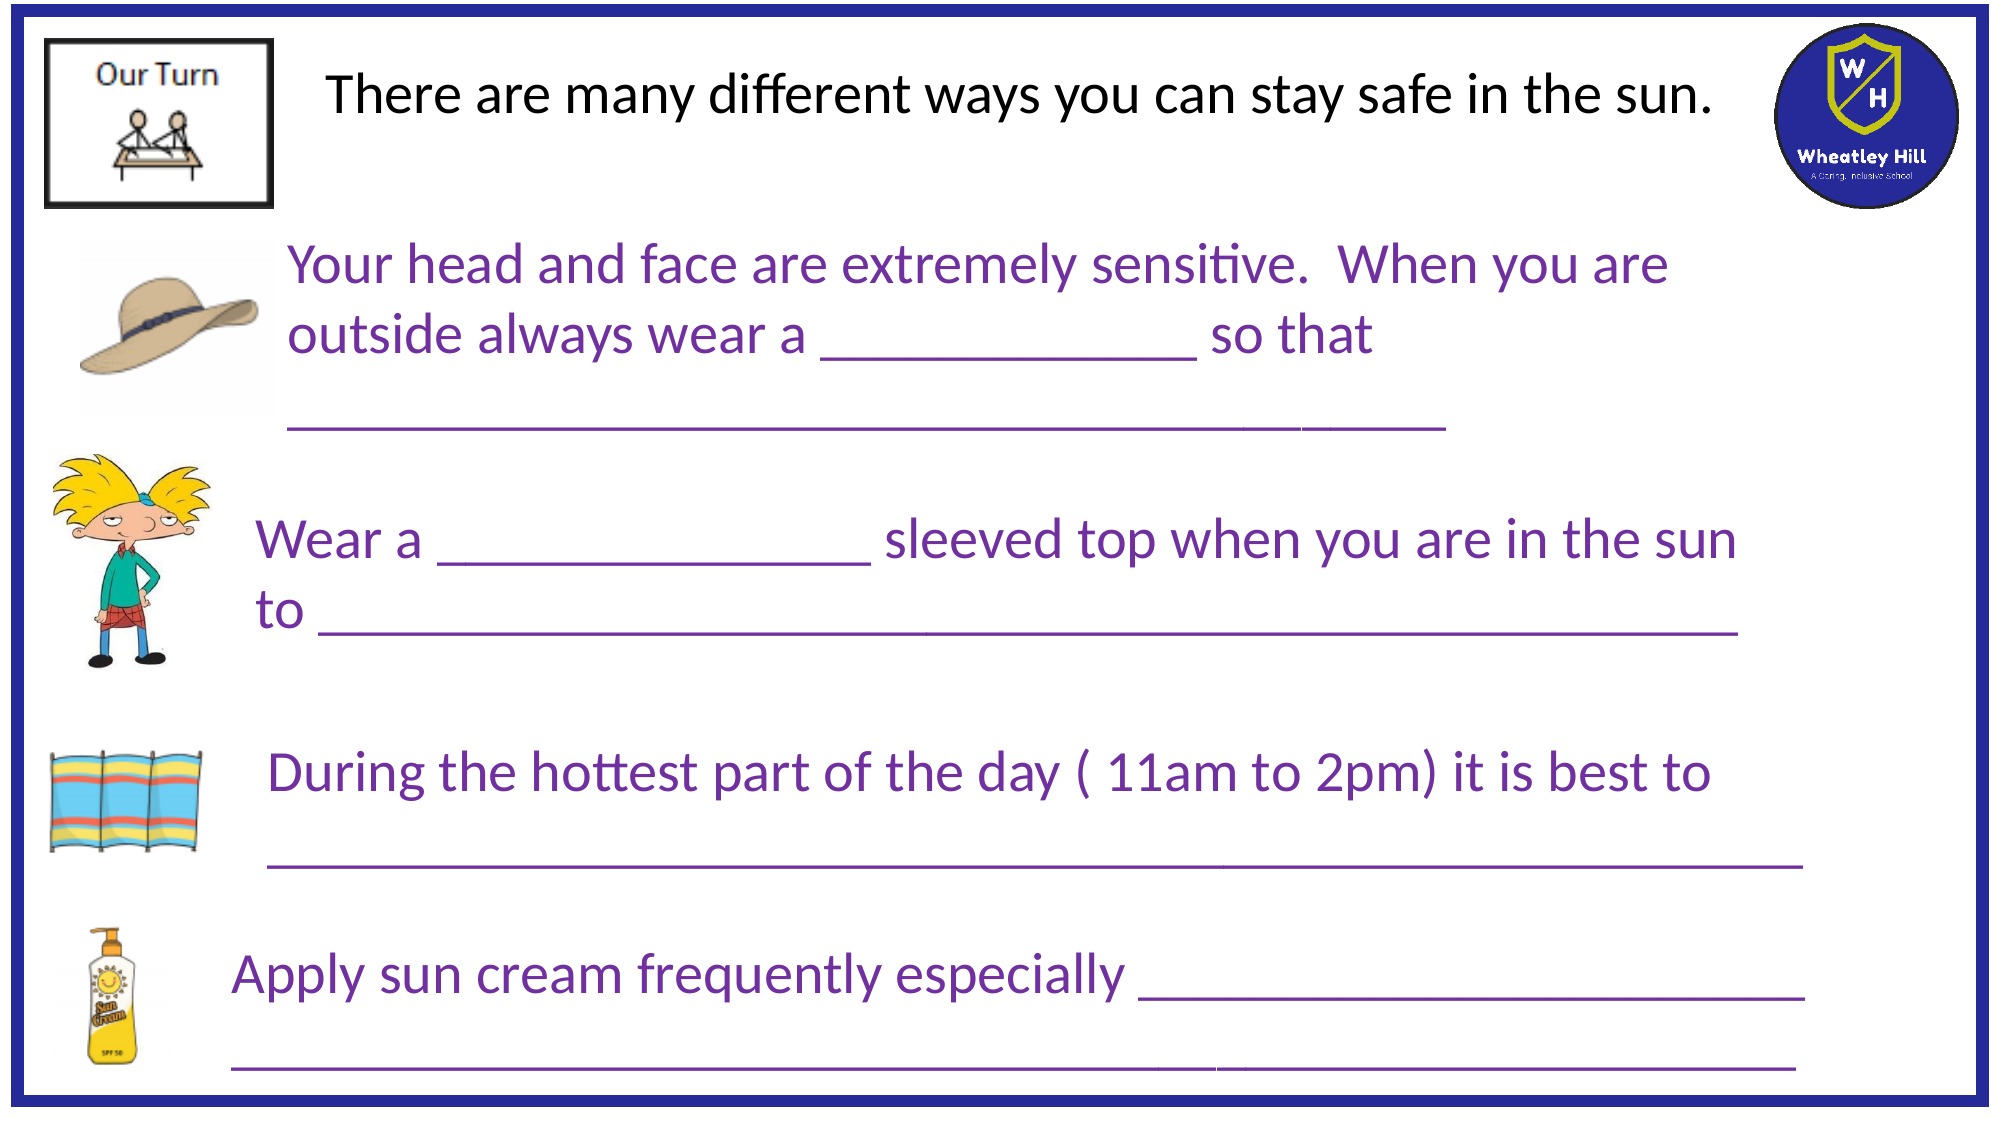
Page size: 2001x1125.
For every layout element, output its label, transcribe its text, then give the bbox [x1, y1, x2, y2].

picture [44, 38, 274, 209]
text_box There are many different ways you can stay safe in the sun. [311, 48, 1744, 133]
text_box During the hottest part of the day ( 11am to 2pm) it is best to _____________________________________________________ [253, 726, 1820, 881]
text_box Your head and face are extremely sensitive. When you are outside always wear a _____________ so that ________________________________________ [273, 218, 1864, 443]
text_box Apply sun cream frequently especially _______________________ ______________________________________________________ [217, 927, 1829, 1083]
text_box [16, 9, 1983, 1102]
picture [1774, 23, 1959, 209]
picture [80, 240, 274, 414]
text_box Wear a _______________ sleeved top when you are in the sun to _________________________________________________ [240, 493, 1796, 648]
picture [33, 726, 221, 867]
picture [53, 905, 171, 1085]
picture [53, 454, 218, 677]
